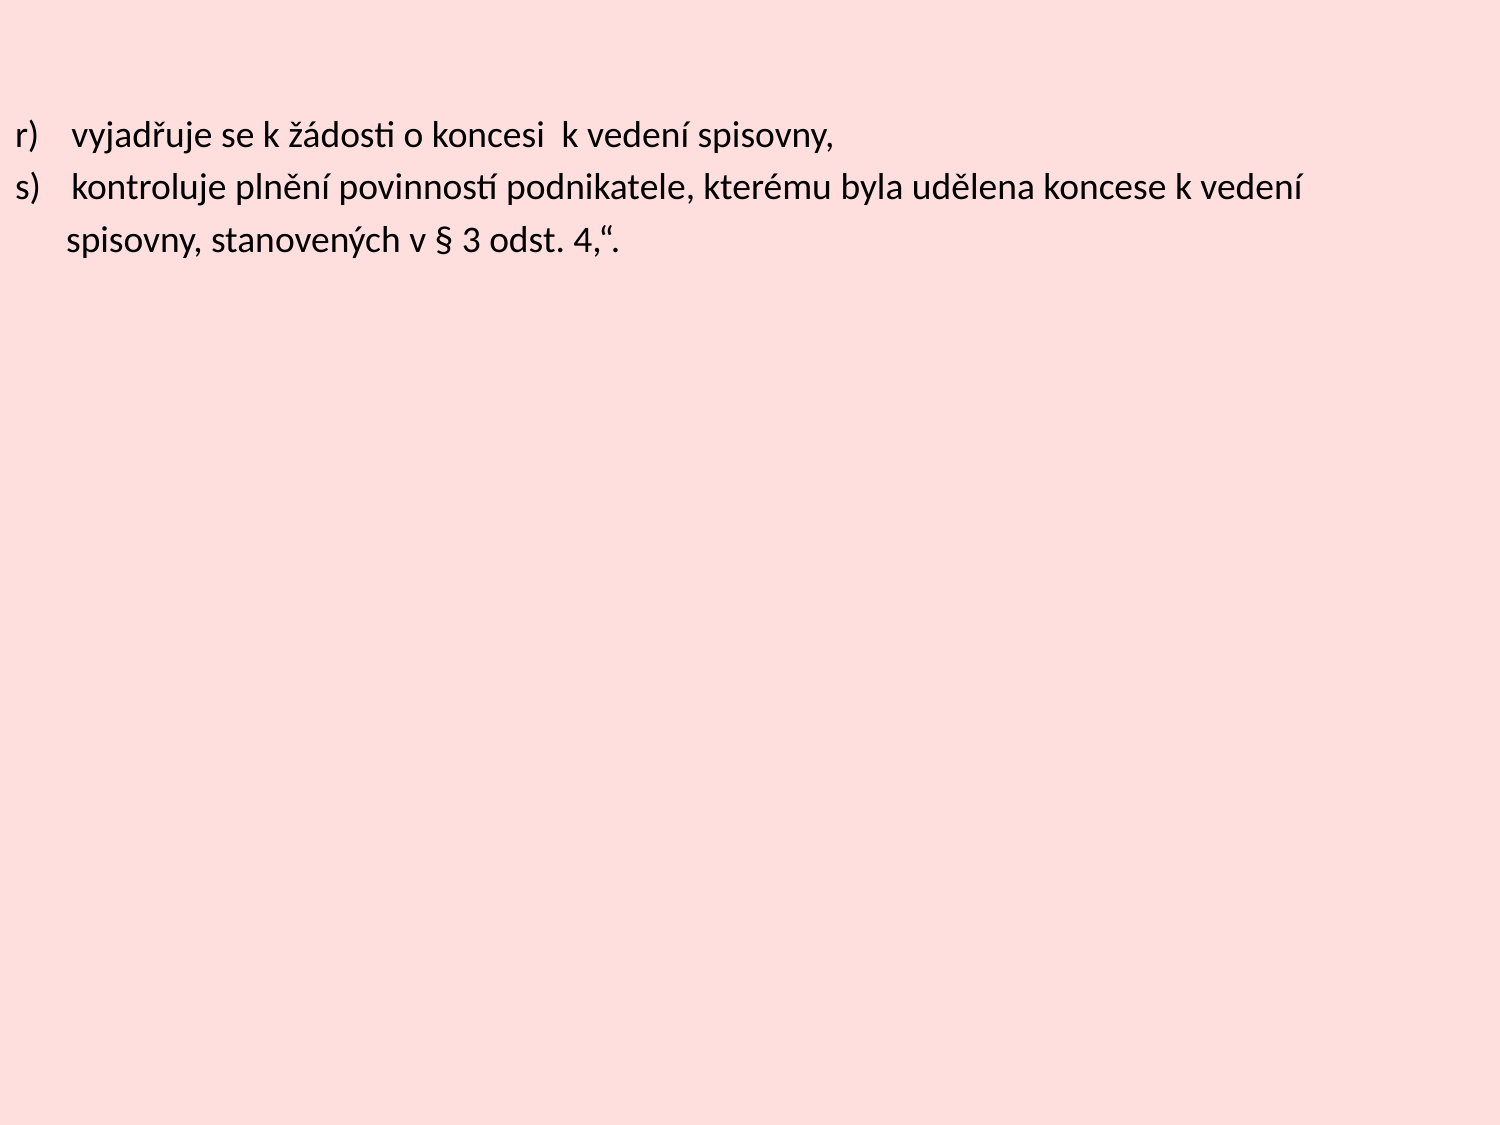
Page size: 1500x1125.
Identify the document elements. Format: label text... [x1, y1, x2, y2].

list vyjadřuje se k žádosti o koncesi k vedení spisovny, kontroluje plnění povinností podnikatele, kterému byla udělena koncese k vedení spisovny, stanovených v § 3 odst. 4,“. [0, 54, 1350, 1005]
